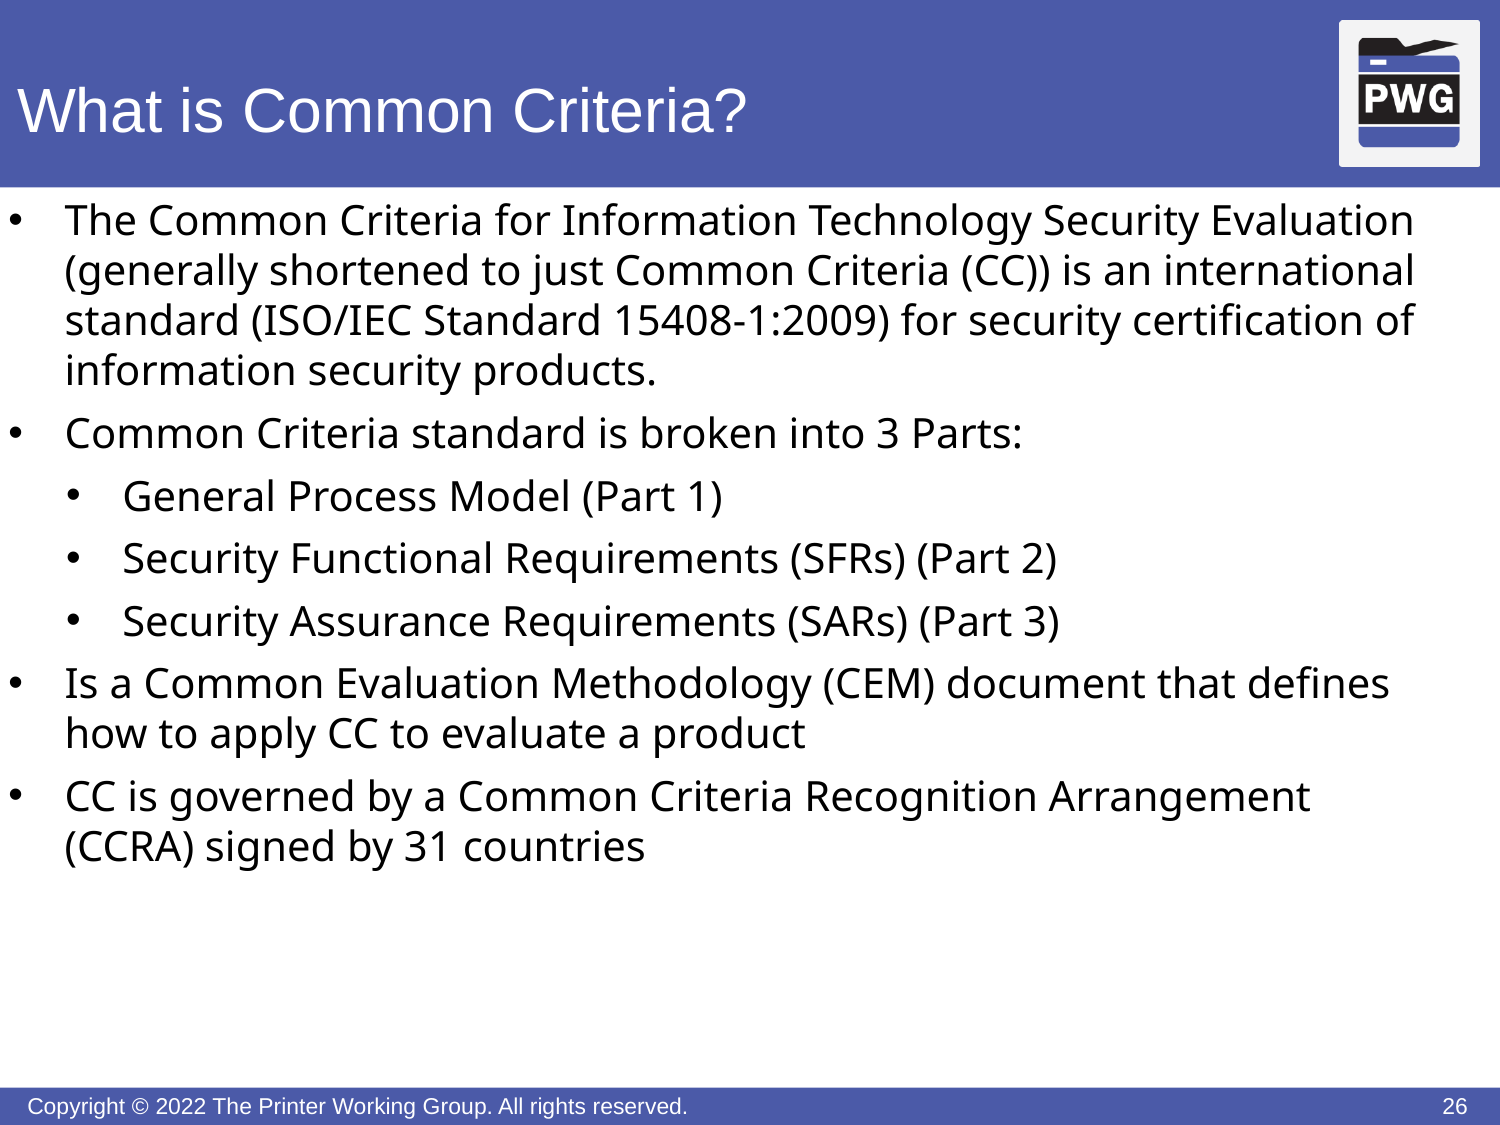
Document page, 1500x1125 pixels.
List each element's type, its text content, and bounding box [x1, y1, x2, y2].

text_box Copyright © 2022 The Printer Working Group. All rights reserved. [20, 1092, 750, 1118]
list The Common Criteria for Information Technology Security Evaluation (generally shortened to just Common Criteria (CC)) is an international standard (ISO/IEC Standard 15408-1:2009) for security certification of information security products. Common Criteria standard is broken into 3 Parts: General Process Model (Part 1) Security Functional Requirements (SFRs) (Part 2) Security Assurance Requirements (SARs) (Part 3) Is a Common Evaluation Methodology (CEM) document that defines how to apply CC to evaluate a product CC is governed by a Common Criteria Recognition Arrangement (CCRA) signed by 31 countries [0, 185, 1470, 1052]
text_box 26 [1441, 1092, 1469, 1118]
picture [1339, 20, 1480, 167]
text_box [0, 1087, 1500, 1125]
text_box What is Common Criteria? [0, 0, 1500, 188]
